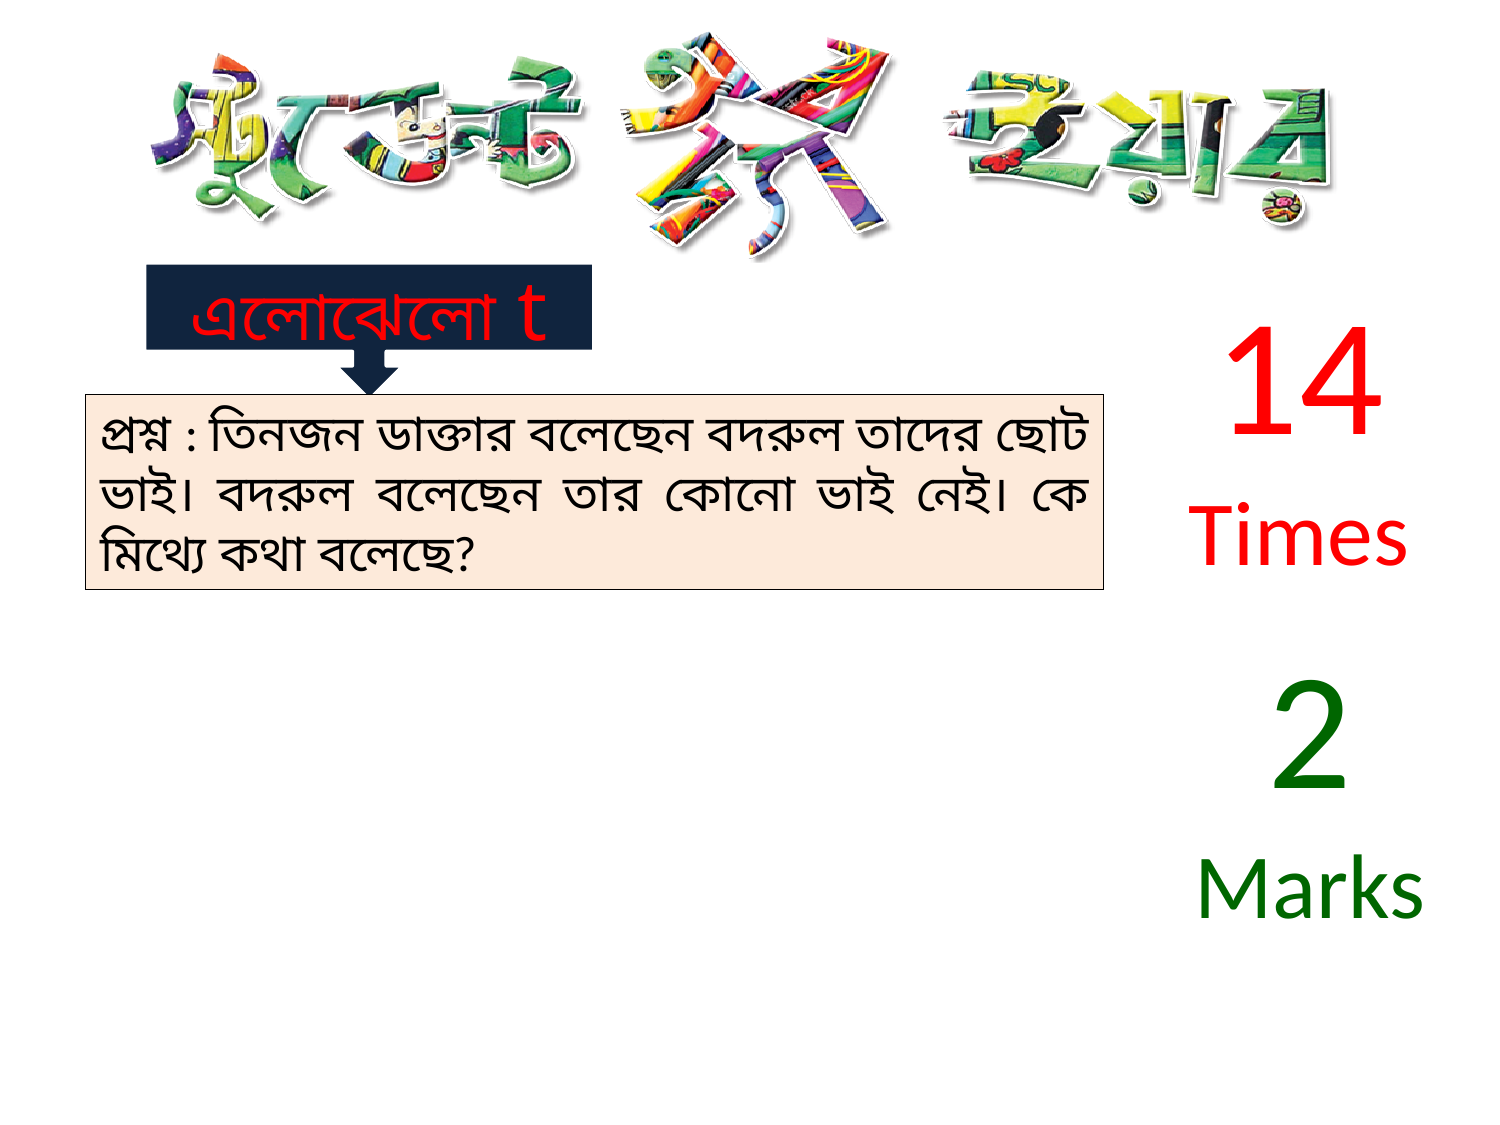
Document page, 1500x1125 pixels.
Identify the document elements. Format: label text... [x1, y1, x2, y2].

text_box প্রশ্ন : তিনজন ডাক্তার বলেছেন বদরুল তাদের ছোট ভাই। বদরুল বলেছেন তার কোনো ভাই নেই। কে মিথ্যে কথা বলেছে? [85, 394, 132, 590]
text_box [137, 24, 1476, 970]
